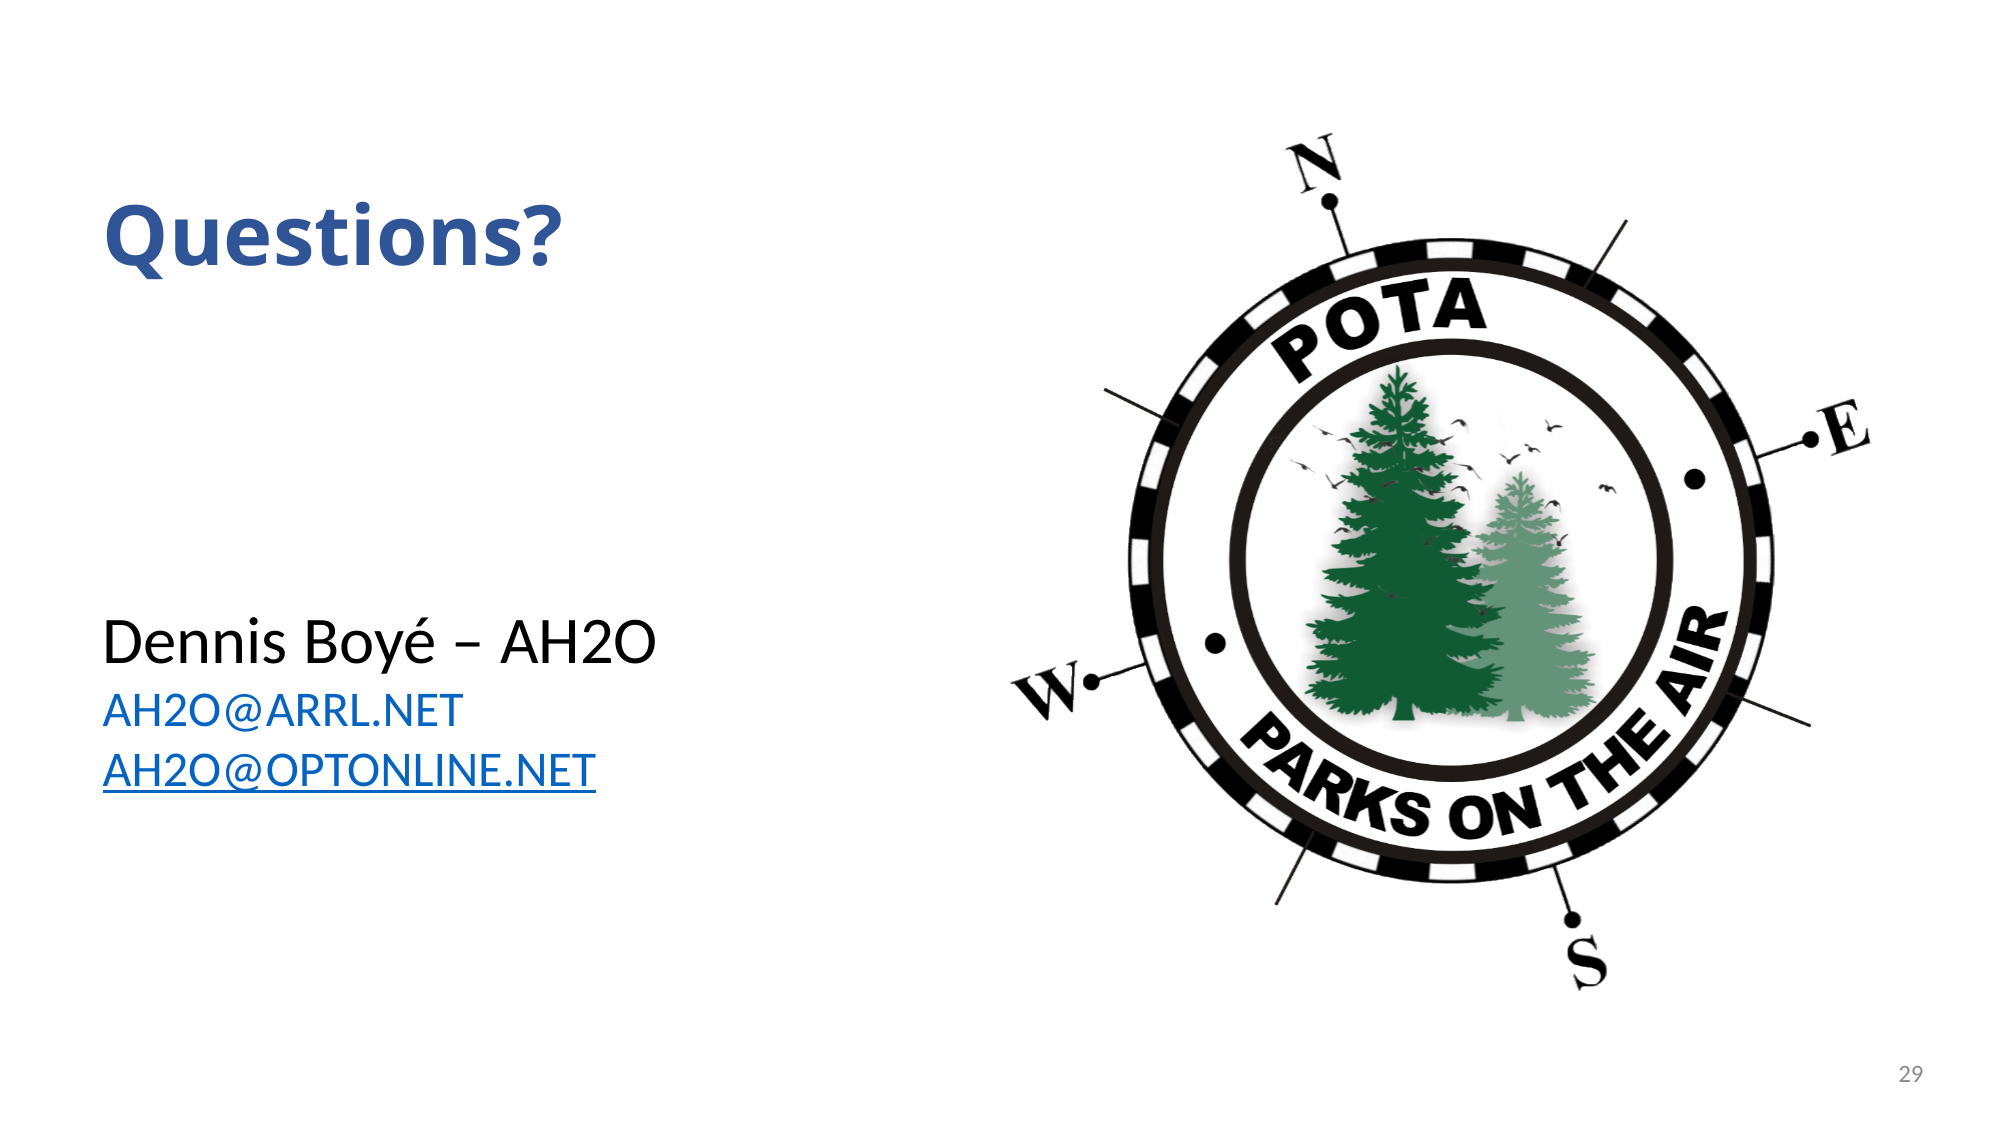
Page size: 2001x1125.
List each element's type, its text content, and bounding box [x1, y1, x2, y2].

slide_number 29 [1488, 1042, 1939, 1103]
picture [999, 107, 1910, 1018]
text_box Dennis Boyé – AH2O AH2O@ARRL.NET AH2O@OPTONLINE.NET [87, 589, 730, 864]
title Questions? [87, 130, 999, 348]
